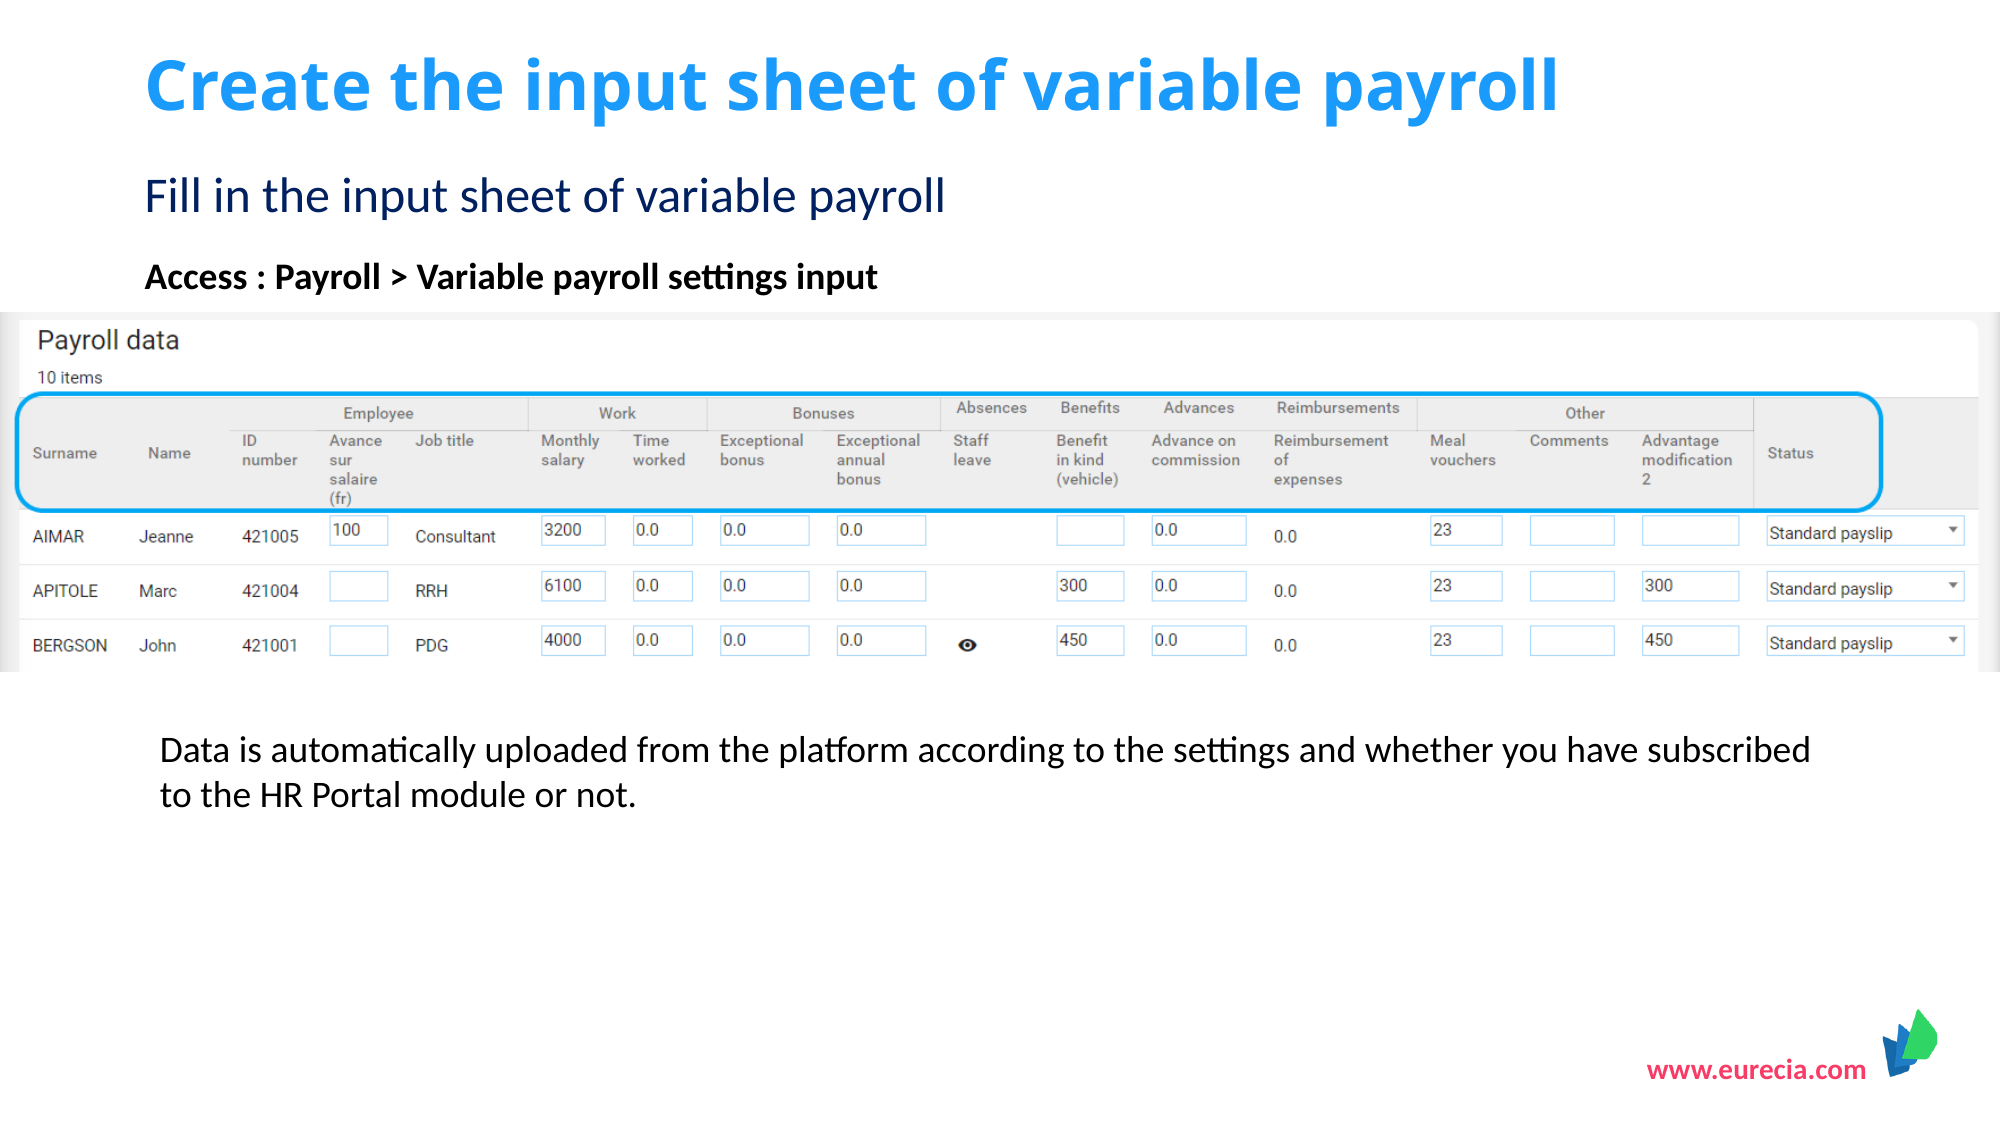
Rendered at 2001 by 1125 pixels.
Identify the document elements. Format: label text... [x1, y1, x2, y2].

picture [0, 312, 2000, 672]
list Access : Payroll > Variable payroll settings input [129, 249, 1855, 312]
list Access : Payroll > Variable payroll settings input [129, 672, 1855, 1019]
picture [1877, 1009, 1943, 1077]
title Create the input sheet of variable payroll [129, 18, 1855, 158]
text_box Data is automatically uploaded from the platform according to the settings and whether you have subscribed to the HR Portal module or not. [145, 717, 1839, 823]
list Fill in the input sheet of variable payroll [129, 161, 1855, 231]
